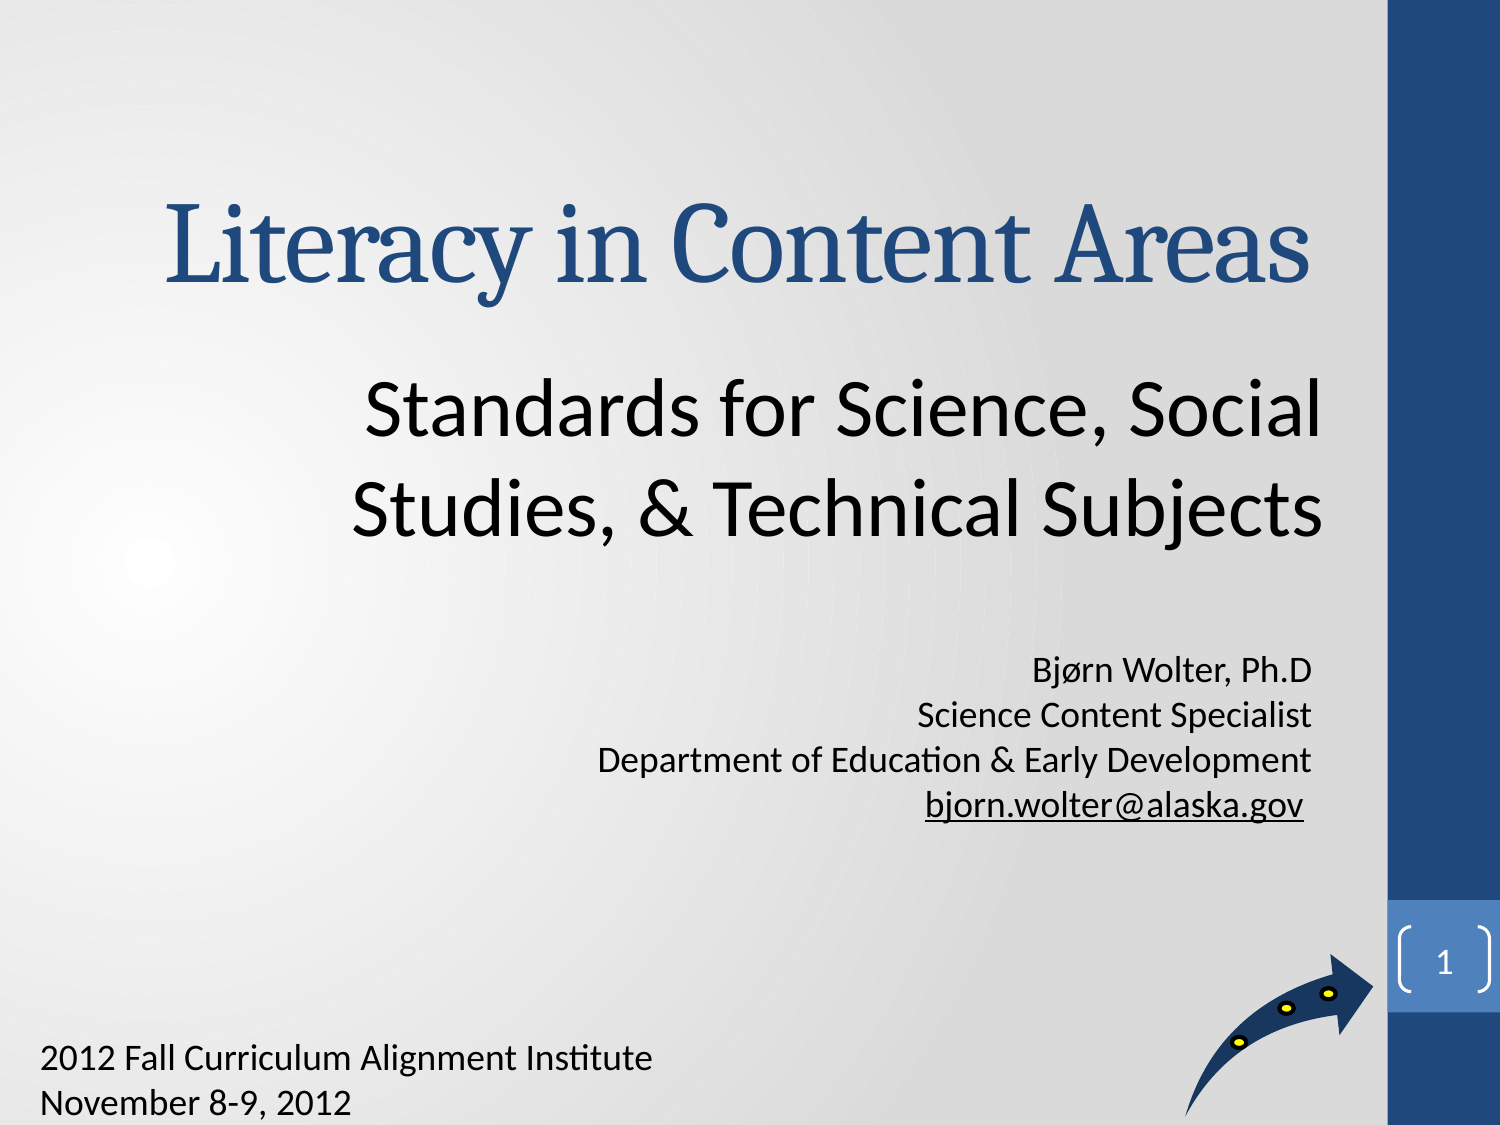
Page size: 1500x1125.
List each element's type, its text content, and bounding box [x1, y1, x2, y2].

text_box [1184, 953, 1374, 1117]
footer 2012 Fall Curriculum Alignment Institute November 8-9, 2012 [24, 1040, 1100, 1115]
slide_number 1 [1397, 925, 1492, 994]
title Literacy in Content Areas [75, 174, 1328, 313]
text_box Bjørn Wolter, Ph.D Science Content Specialist Department of Education & Early Development bjorn.wolter@alaska.gov [199, 637, 1328, 833]
text_box Standards for Science, Social Studies, & Technical Subjects [87, 345, 1340, 561]
